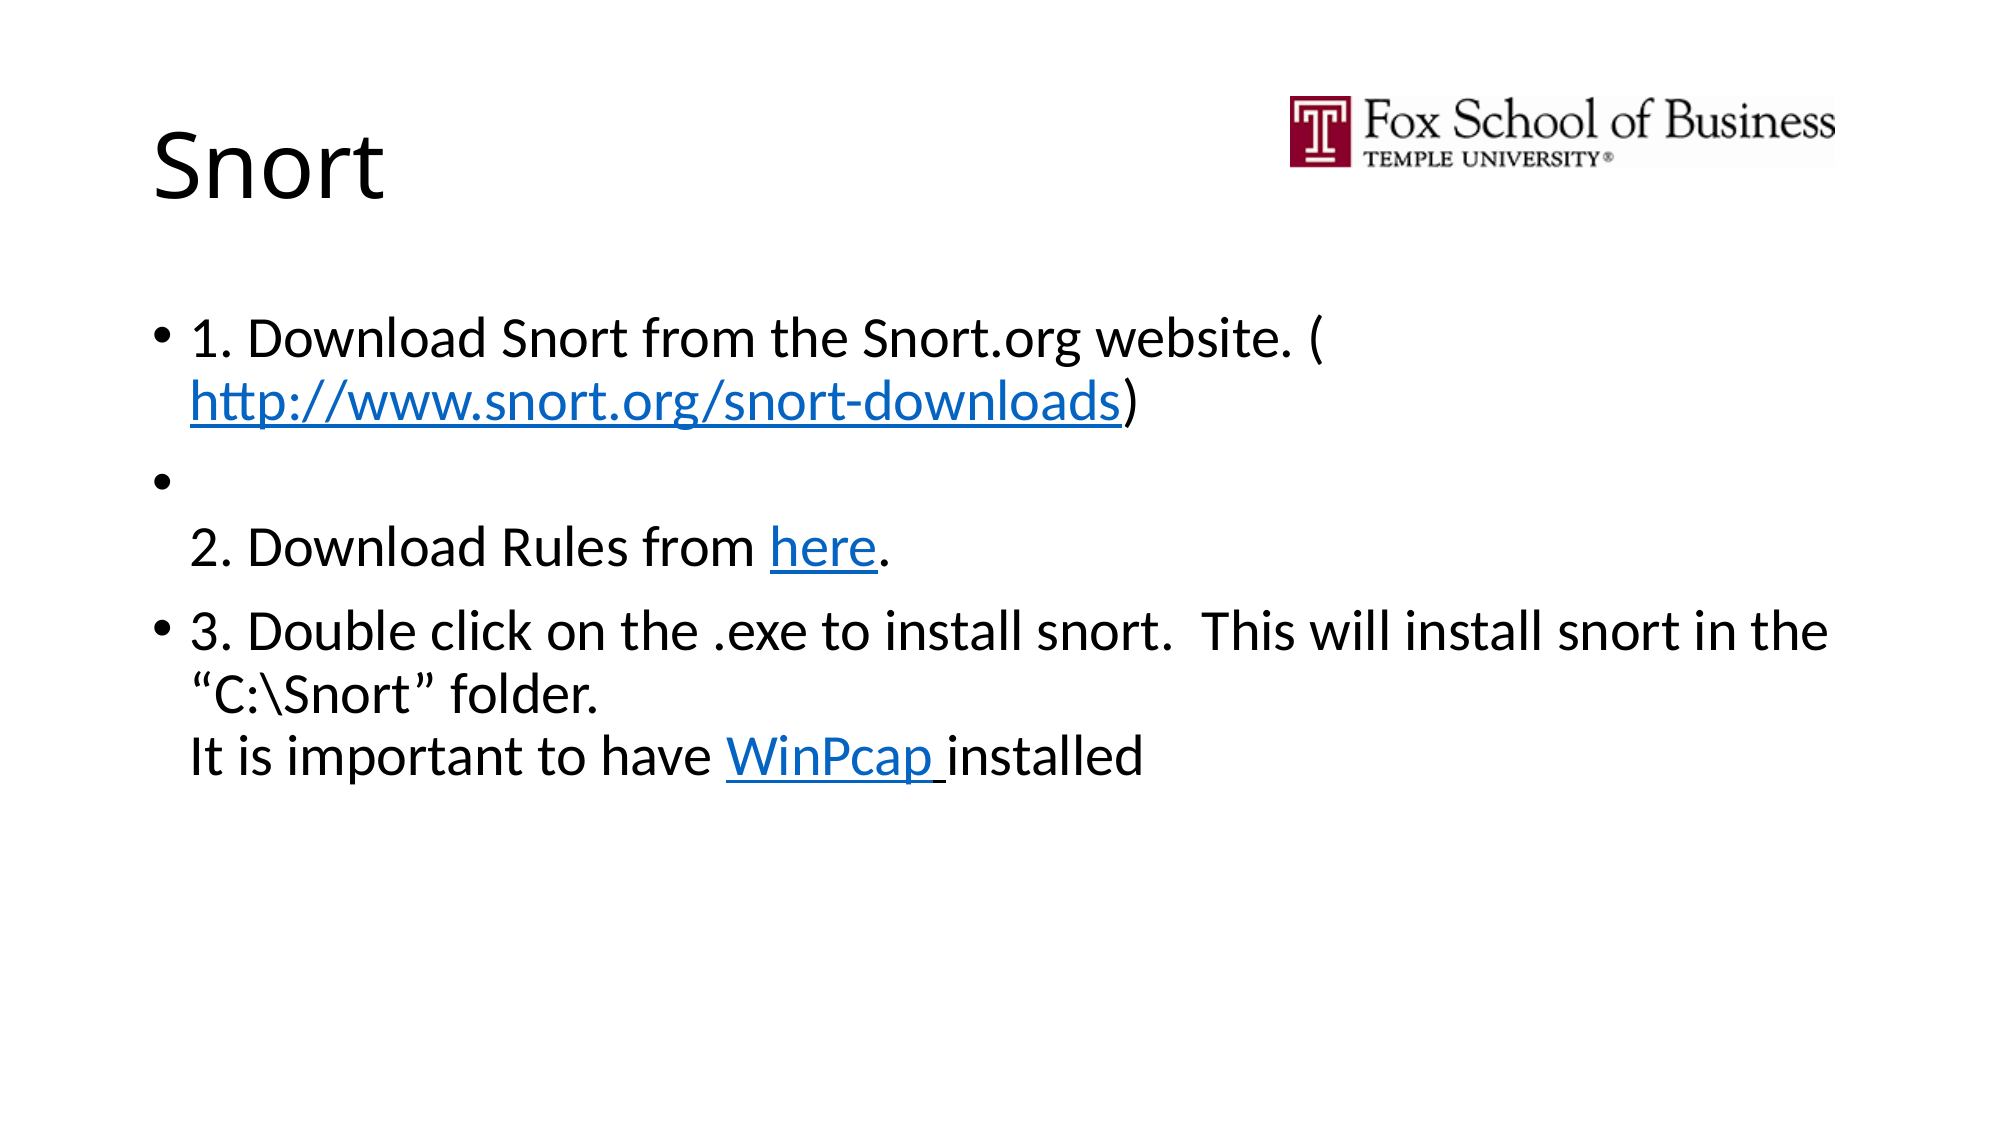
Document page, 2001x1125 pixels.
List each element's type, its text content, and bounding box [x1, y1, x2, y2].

title Snort [137, 59, 1863, 278]
list 1. Download Snort from the Snort.org website. (http://www.snort.org/snort-downloads) 2. Download Rules from here. 3. Double click on the .exe to install snort. This will install snort in the “C:\Snort” folder. It is important to have WinPcap installed [137, 299, 1863, 1014]
